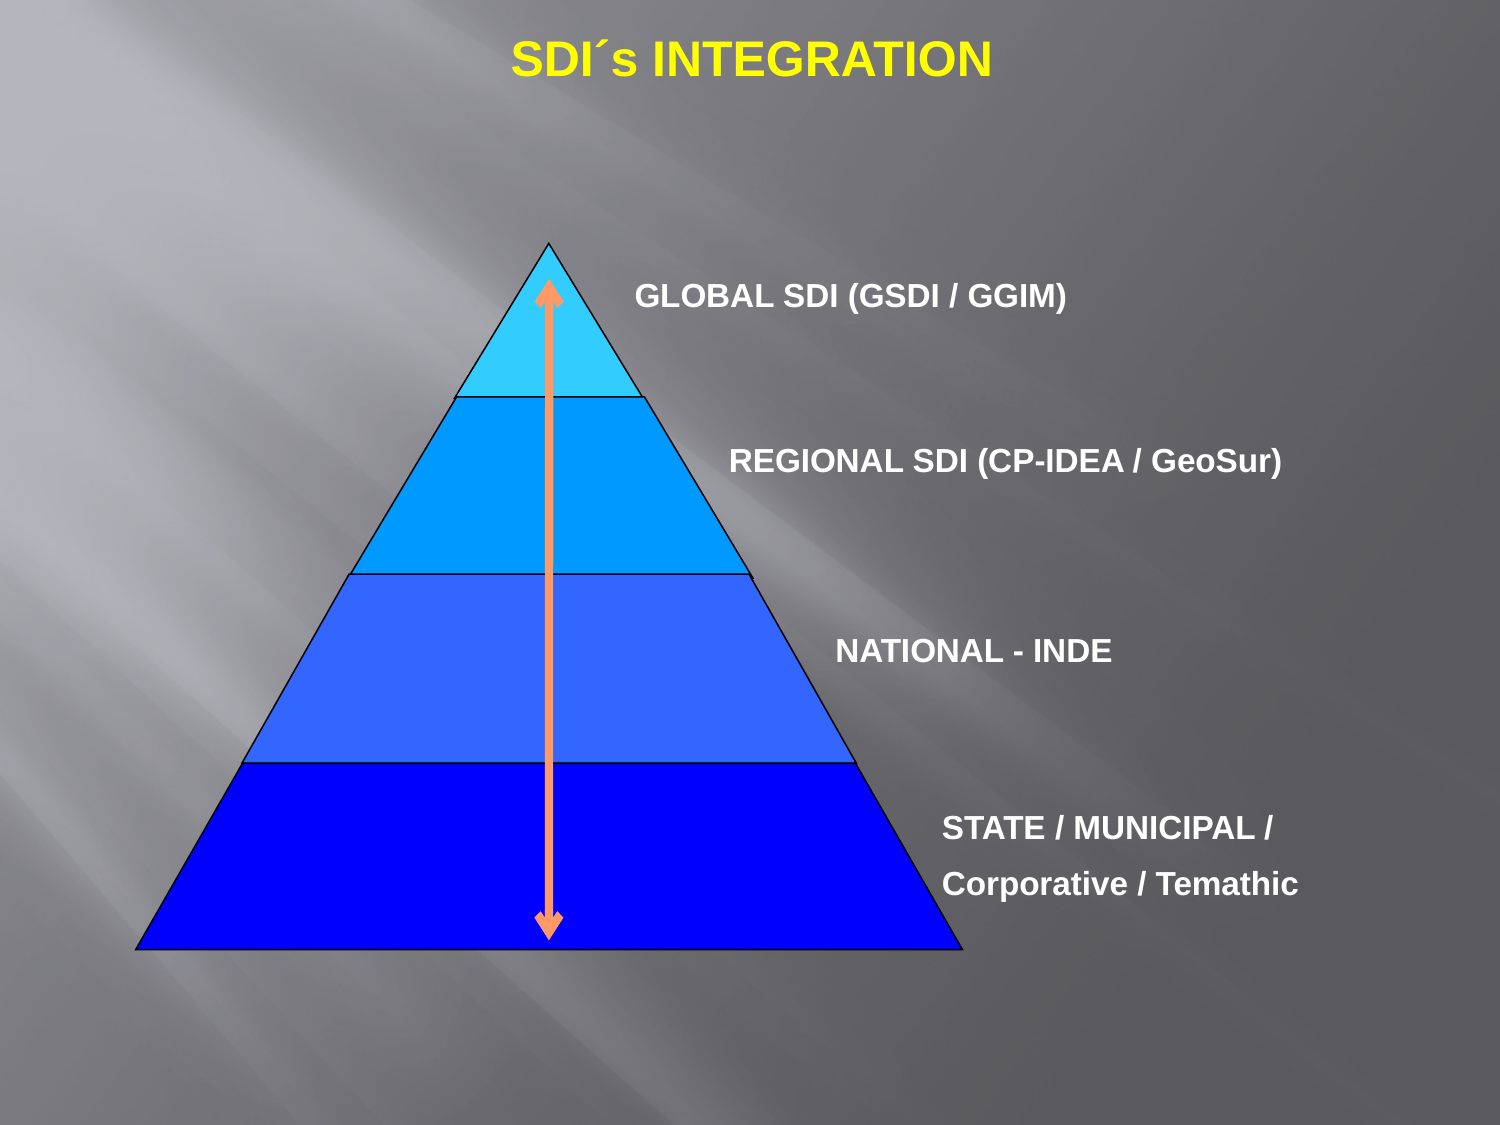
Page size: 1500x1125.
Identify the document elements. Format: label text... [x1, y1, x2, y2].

text_box NATIONAL - INDE [820, 621, 1294, 676]
text_box REGIONAL SDI (CP-IDEA / GeoSur) [714, 432, 1306, 487]
text_box [241, 610, 544, 764]
text_box [554, 610, 857, 764]
text_box [135, 763, 963, 950]
text_box SDI´s INTEGRATION [76, 19, 1427, 207]
text_box [554, 396, 753, 579]
text_box GLOBAL SDI (GSDI / GGIM) [619, 266, 1140, 322]
text_box [350, 396, 545, 574]
text_box [329, 574, 544, 609]
text_box [454, 243, 642, 399]
text_box STATE / MUNICIPAL / Corporative / Temathic [927, 798, 1500, 910]
text_box [554, 574, 769, 609]
